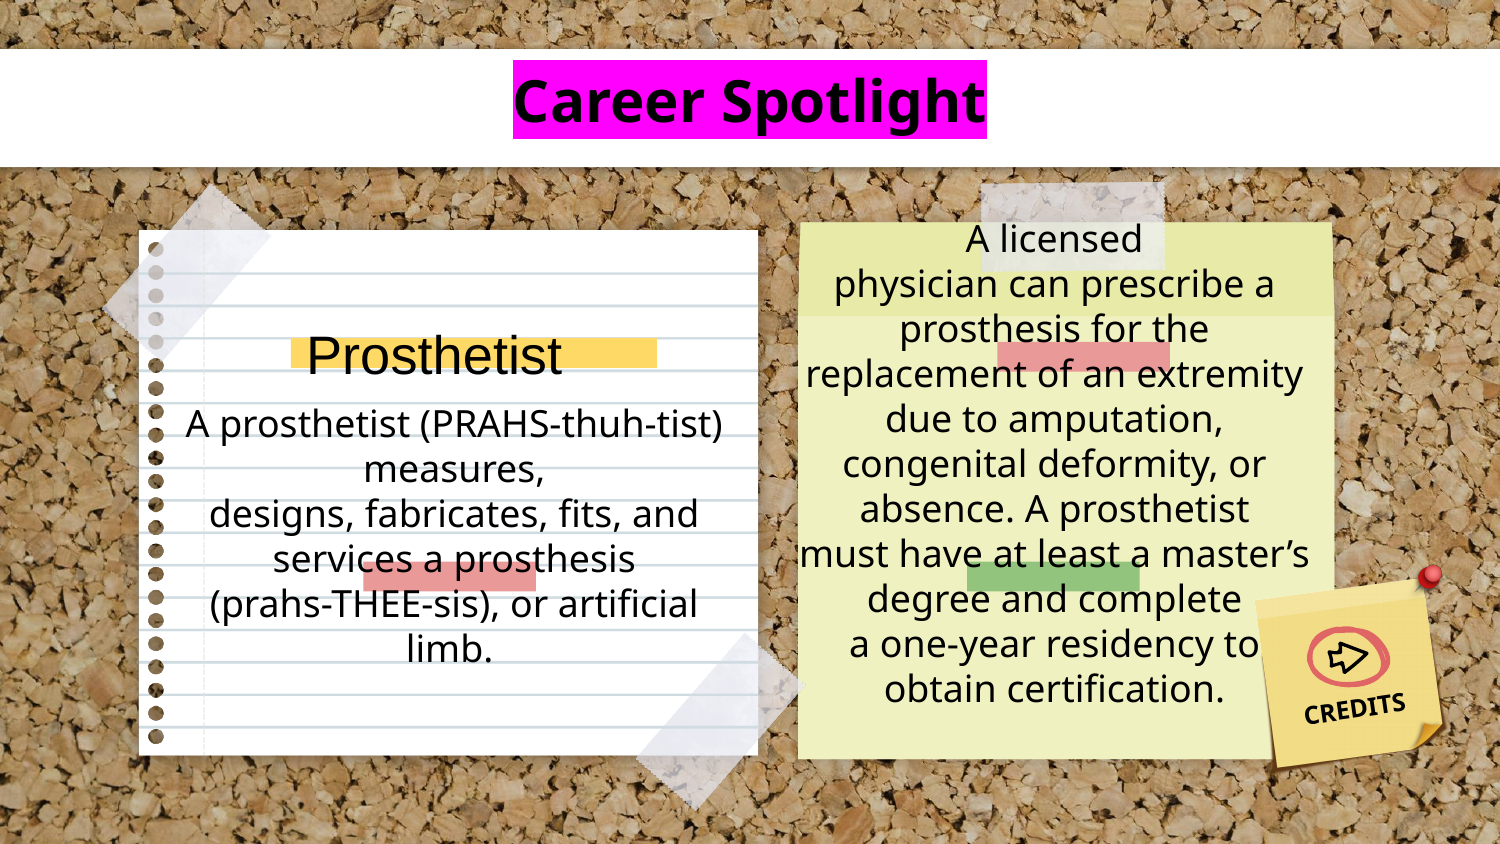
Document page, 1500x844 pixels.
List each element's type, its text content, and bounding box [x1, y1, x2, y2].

picture [0, 0, 1500, 49]
title Career Spotlight [174, 55, 1326, 149]
picture [0, 168, 1500, 844]
